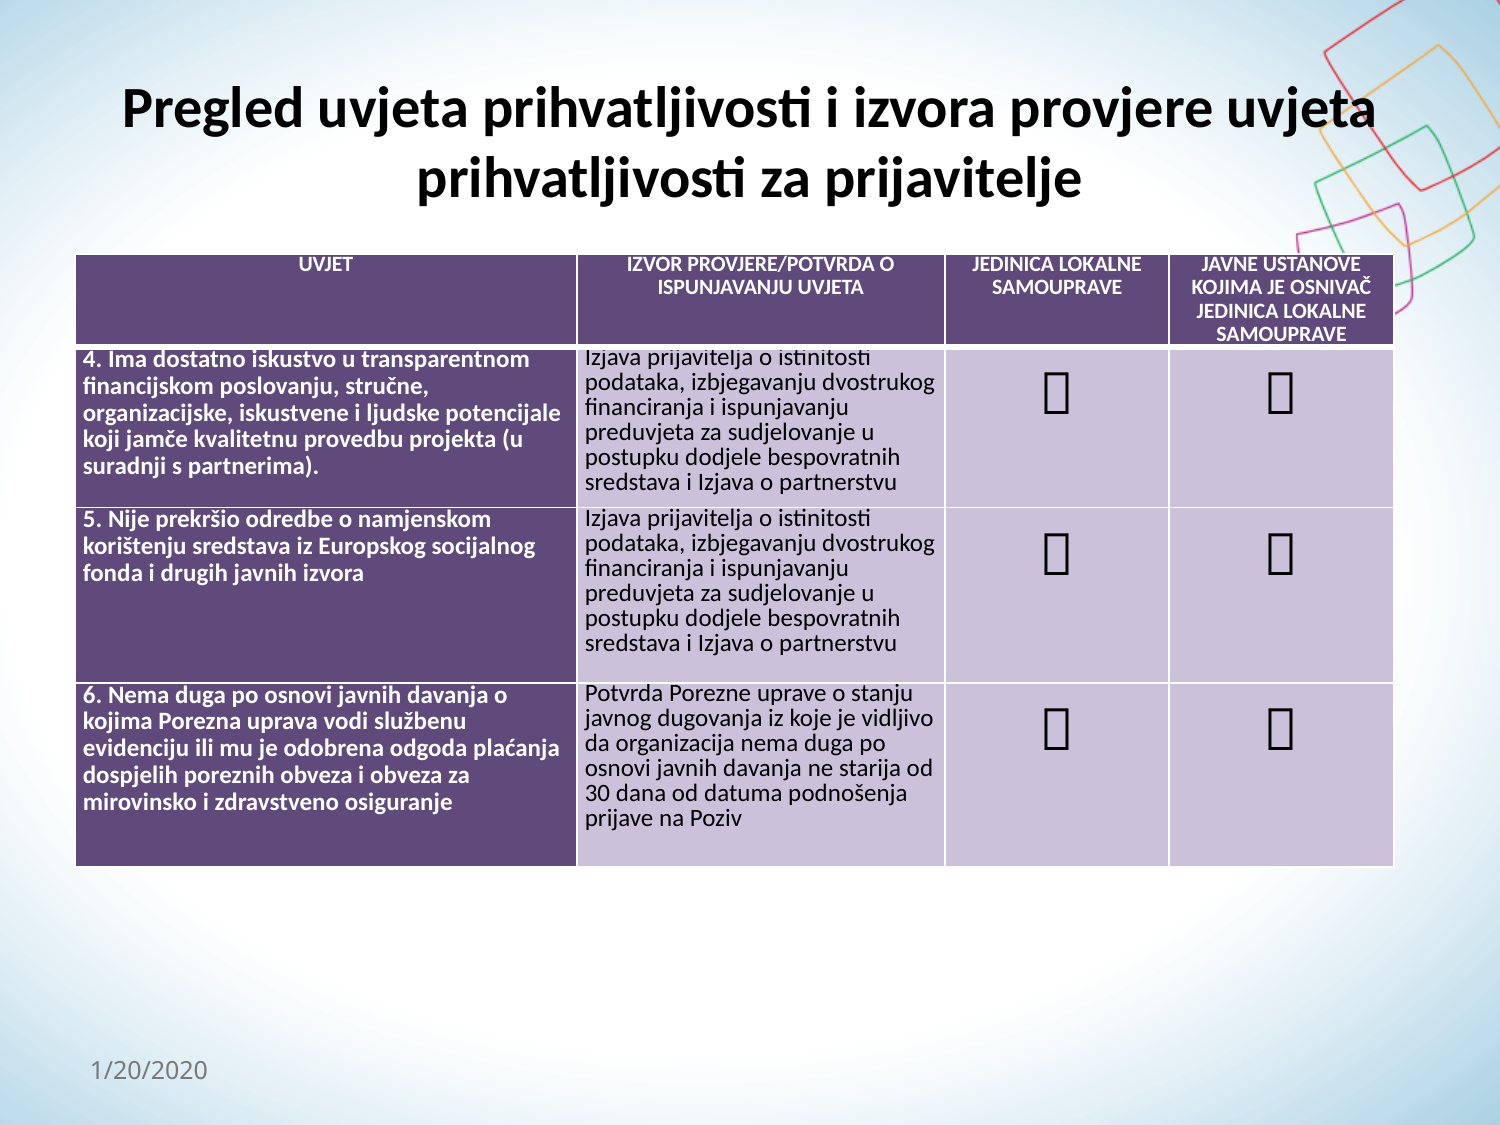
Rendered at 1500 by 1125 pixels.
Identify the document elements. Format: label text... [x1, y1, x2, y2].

table_cell  [946, 684, 1168, 866]
table_cell Izjava prijavitelja o istinitosti podataka, izbjegavanju dvostrukog financiranja i ispunjavanju preduvjeta za sudjelovanje u postupku dodjele bespovratnih sredstava i Izjava o partnerstvu [578, 350, 944, 507]
title Pregled uvjeta prihvatljivosti i izvora provjere uvjeta prihvatljivosti za prijavitelje [75, 45, 1425, 233]
table_cell 5. Nije prekršio odredbe o namjenskom korištenju sredstava iz Europskog socijalnog fonda i drugih javnih izvora [76, 508, 576, 682]
table_cell Izjava prijavitelja o istinitosti podataka, izbjegavanju dvostrukog financiranja i ispunjavanju preduvjeta za sudjelovanje u postupku dodjele bespovratnih sredstava i Izjava o partnerstvu [578, 508, 944, 682]
table_cell  [1170, 684, 1393, 866]
table_cell  [946, 508, 1168, 682]
table_cell  [1170, 350, 1393, 507]
table_cell  [1170, 508, 1393, 682]
table_header JEDINICA LOKALNE SAMOUPRAVE [946, 255, 1168, 344]
table_cell Potvrda Porezne uprave o stanju javnog dugovanja iz koje je vidljivo da organizacija nema duga po osnovi javnih davanja ne starija od 30 dana od datuma podnošenja prijave na Poziv [578, 684, 944, 866]
table_cell 6. Nema duga po osnovi javnih davanja o kojima Porezna uprava vodi službenu evidenciju ili mu je odobrena odgoda plaćanja dospjelih poreznih obveza i obveza za mirovinsko i zdravstveno osiguranje [76, 684, 576, 866]
table_header IZVOR PROVJERE/POTVRDA O ISPUNJAVANJU UVJETA [578, 255, 944, 344]
table_header UVJET [76, 255, 576, 344]
table_cell  [946, 350, 1168, 507]
table_header JAVNE USTANOVE KOJIMA JE OSNIVAČ JEDINICA LOKALNE SAMOUPRAVE [1170, 255, 1393, 344]
table_cell 4. Ima dostatno iskustvo u transparentnom financijskom poslovanju, stručne, organizacijske, iskustvene i ljudske potencijale koji jamče kvalitetnu provedbu projekta (u suradnji s partnerima). [76, 350, 576, 507]
